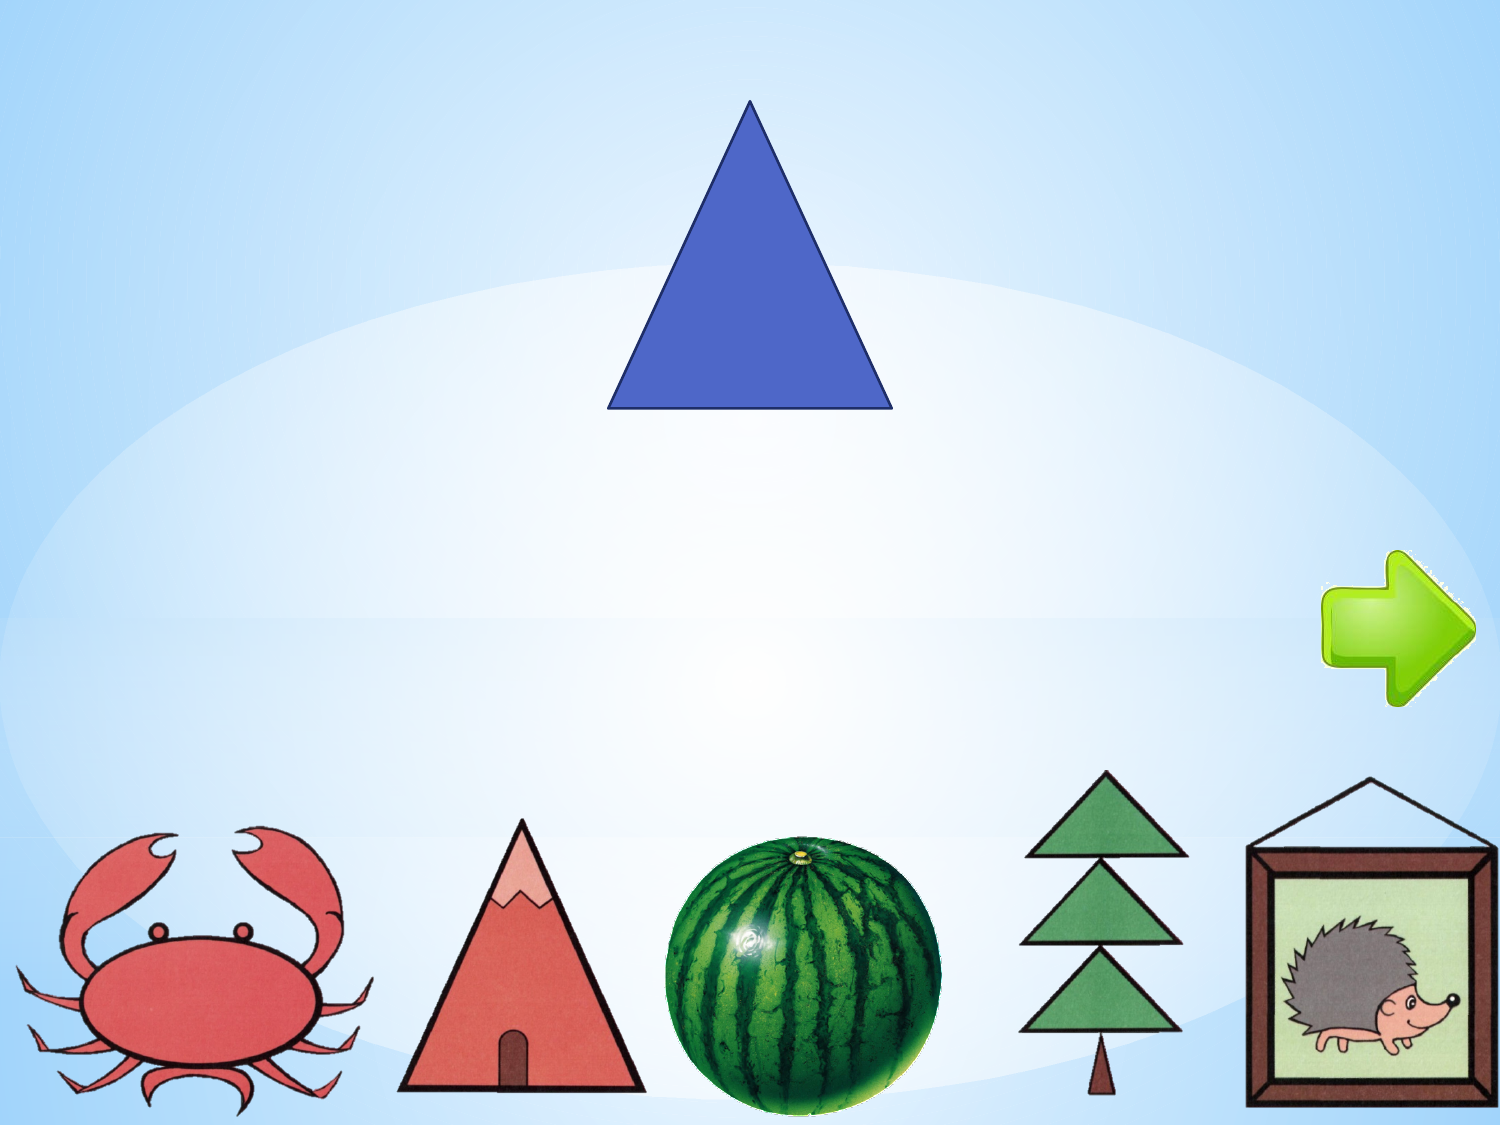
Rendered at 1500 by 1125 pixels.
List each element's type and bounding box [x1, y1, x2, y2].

text_box [607, 99, 893, 410]
picture [655, 828, 952, 1125]
picture [394, 770, 648, 1113]
picture [997, 769, 1211, 1104]
picture [1321, 550, 1476, 707]
picture [0, 810, 380, 1125]
picture [1234, 763, 1500, 1125]
